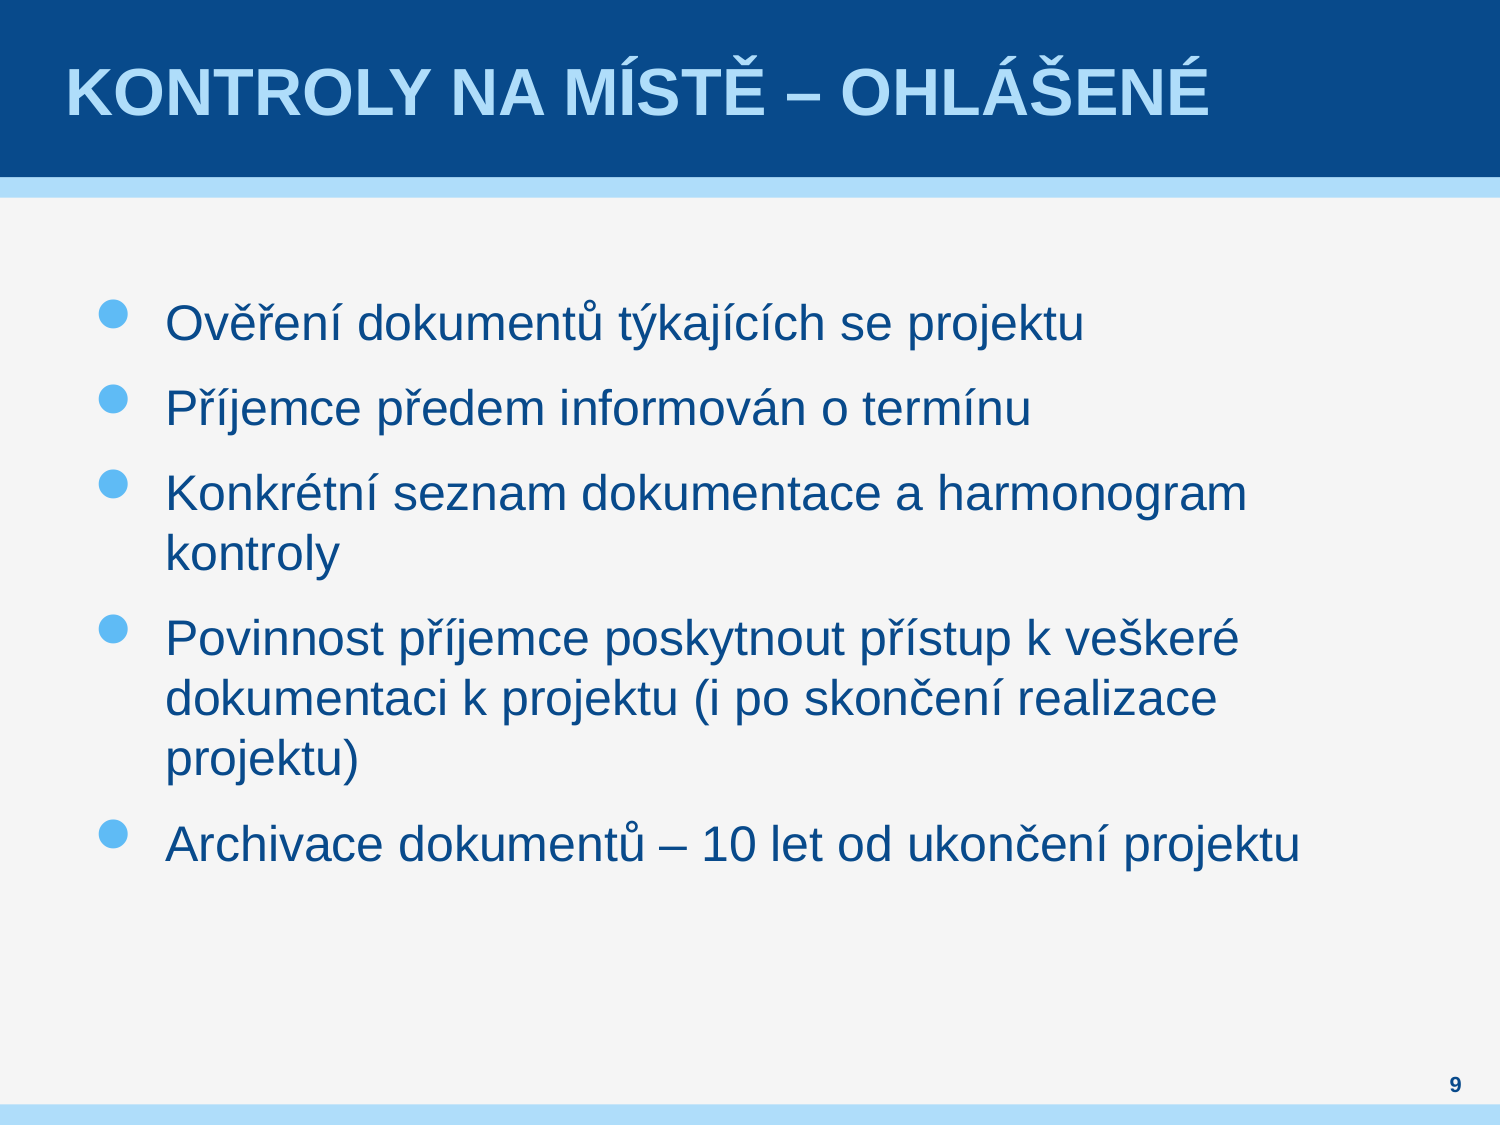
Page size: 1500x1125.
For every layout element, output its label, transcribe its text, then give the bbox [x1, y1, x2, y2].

title Kontroly na místě – ohlášené [59, 0, 1441, 178]
slide_number 9 [1417, 1068, 1495, 1099]
list Ověření dokumentů týkajících se projektu Příjemce předem informován o termínu Konkrétní seznam dokumentace a harmonogram kontroly Povinnost příjemce poskytnout přístup k veškeré dokumentaci k projektu (i po skončení realizace projektu) Archivace dokumentů – 10 let od ukončení projektu [94, 290, 1418, 1000]
